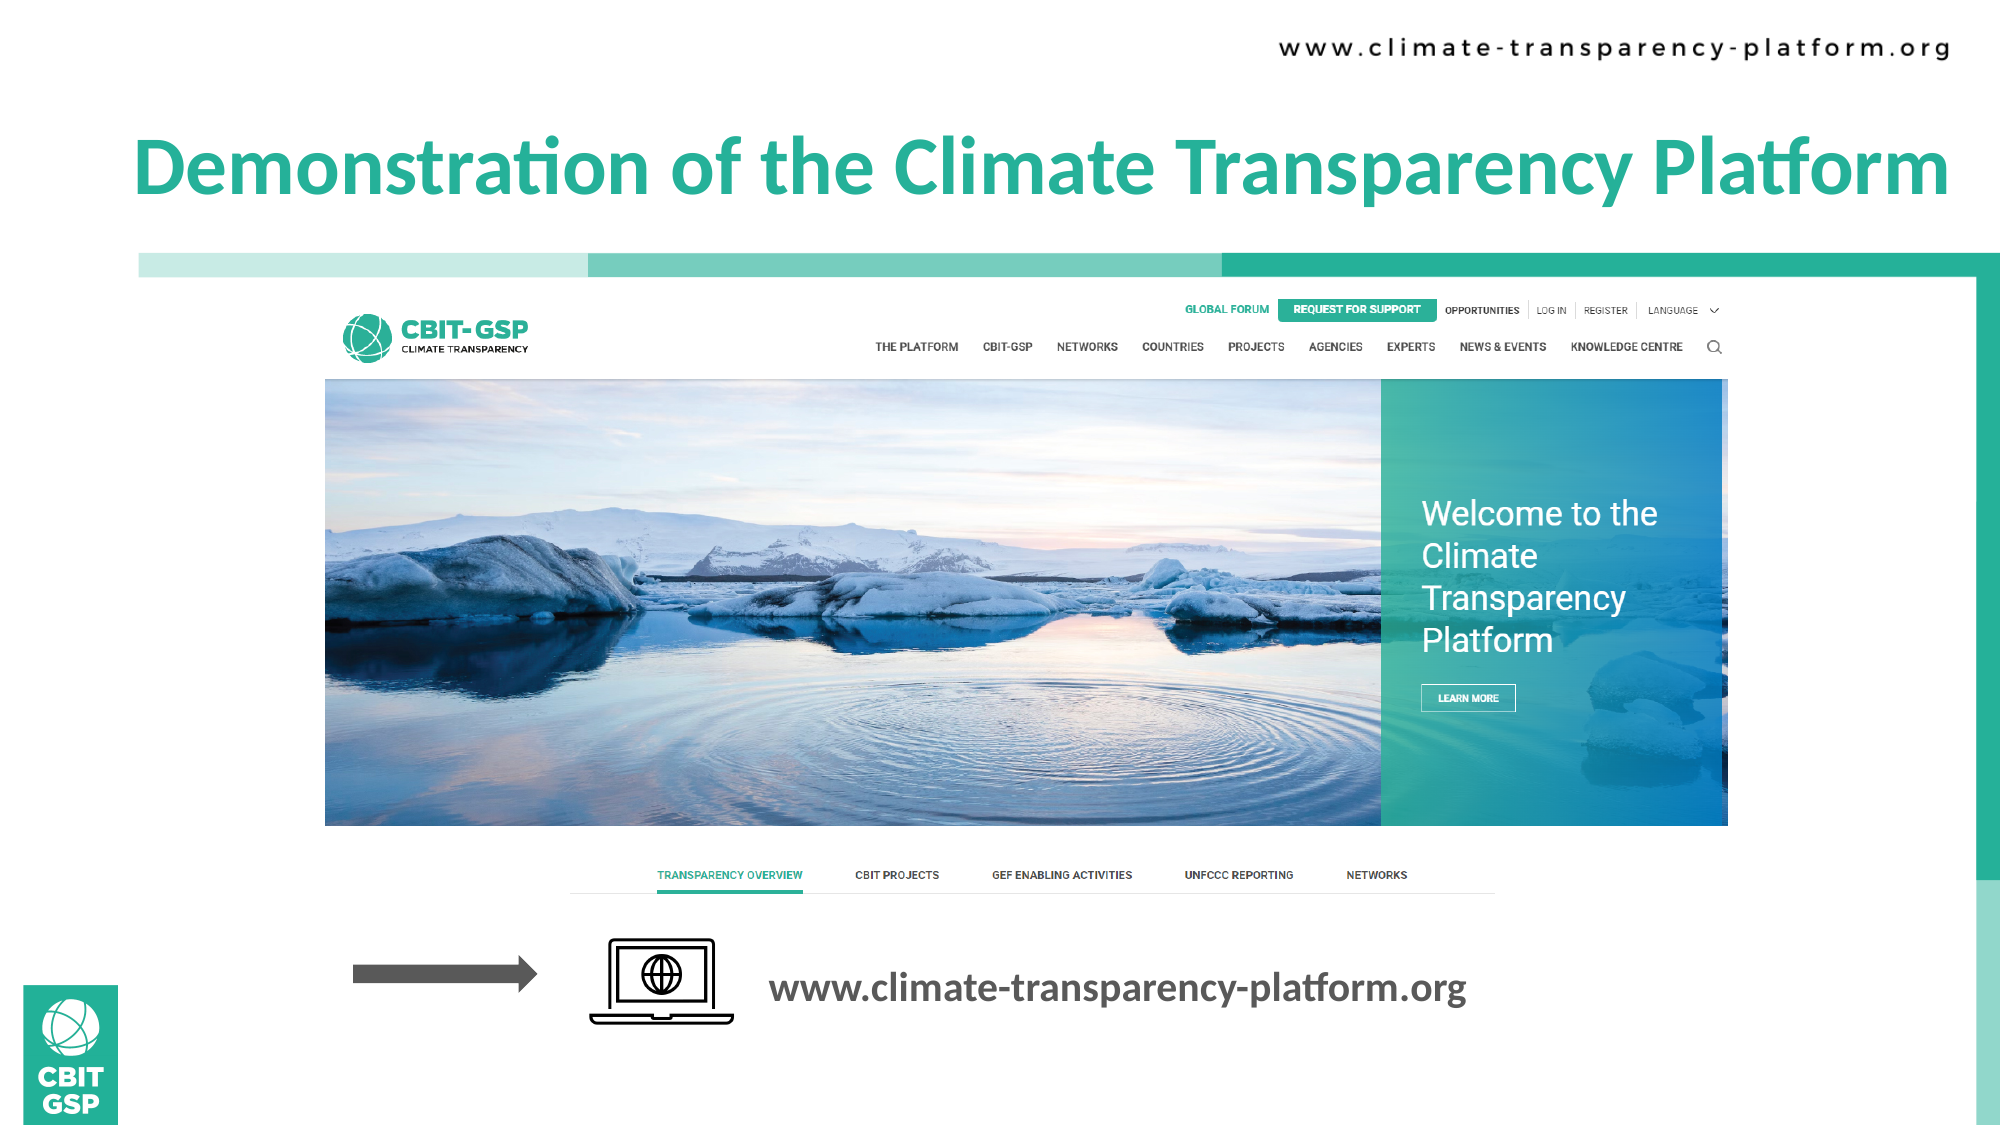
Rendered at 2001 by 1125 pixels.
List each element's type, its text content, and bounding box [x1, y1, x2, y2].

picture [325, 299, 1728, 1056]
text_box [1975, 881, 2000, 1125]
text_box www.climate-transparency-platform.org [737, 952, 1519, 1018]
text_box [1221, 252, 2000, 278]
text_box [138, 252, 587, 278]
picture [23, 985, 119, 1125]
text_box [353, 955, 538, 993]
picture [1238, 25, 1991, 69]
title Demonstration of the Climate Transparency Platform [118, 58, 1998, 277]
text_box [1975, 254, 2000, 881]
text_box [587, 252, 1221, 278]
